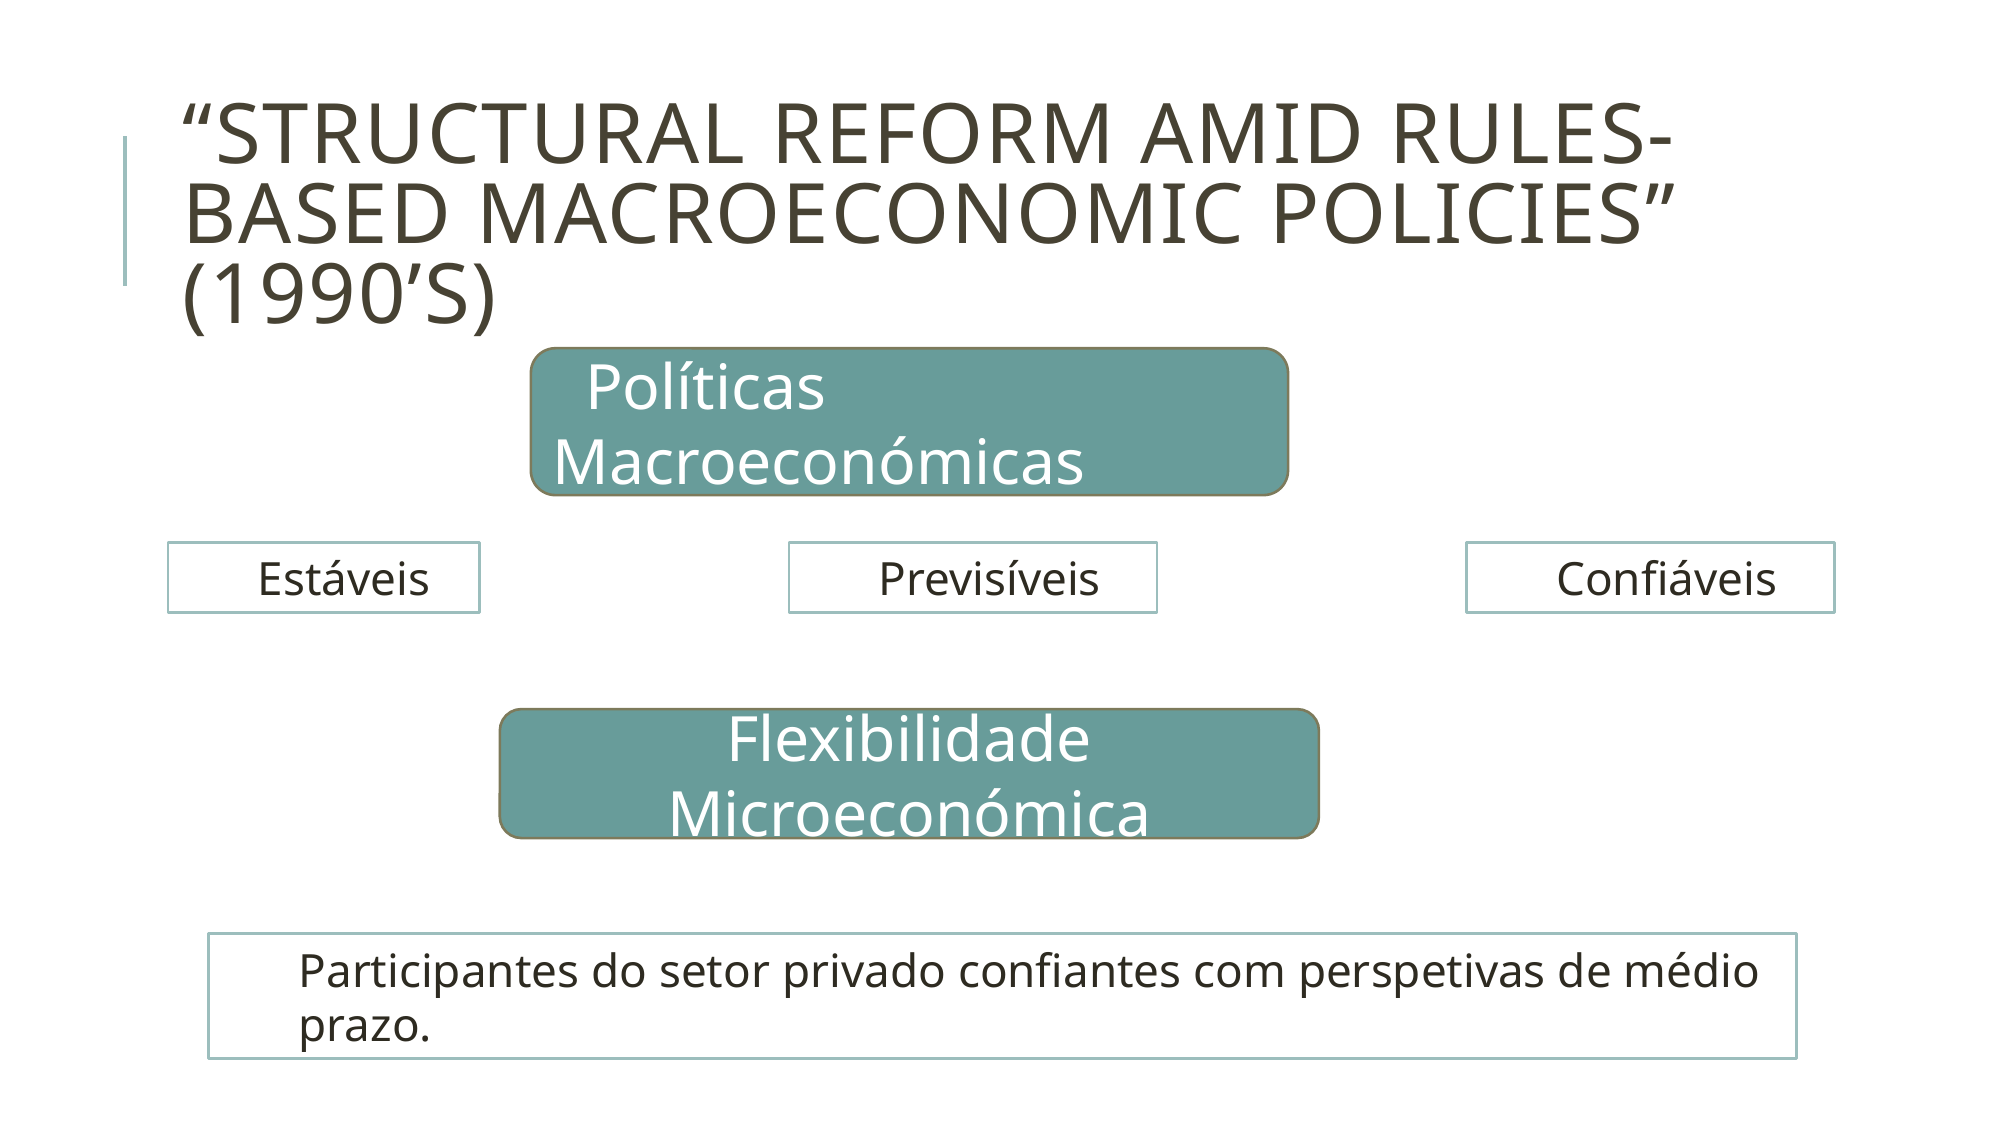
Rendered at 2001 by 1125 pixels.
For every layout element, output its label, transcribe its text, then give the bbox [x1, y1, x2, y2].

text_box Confiáveis [1465, 541, 1836, 614]
title “Structural reform amid rules-based macroeconomic policies” (1990’s) [168, 56, 1827, 303]
text_box Estáveis [167, 541, 481, 614]
text_box Participantes do setor privado confiantes com perspetivas de médio prazo. [207, 932, 1798, 1060]
text_box Políticas Macroeconómicas [529, 346, 1290, 497]
text_box Flexibilidade Microeconómica [498, 707, 1321, 840]
text_box Previsíveis [788, 541, 1158, 614]
